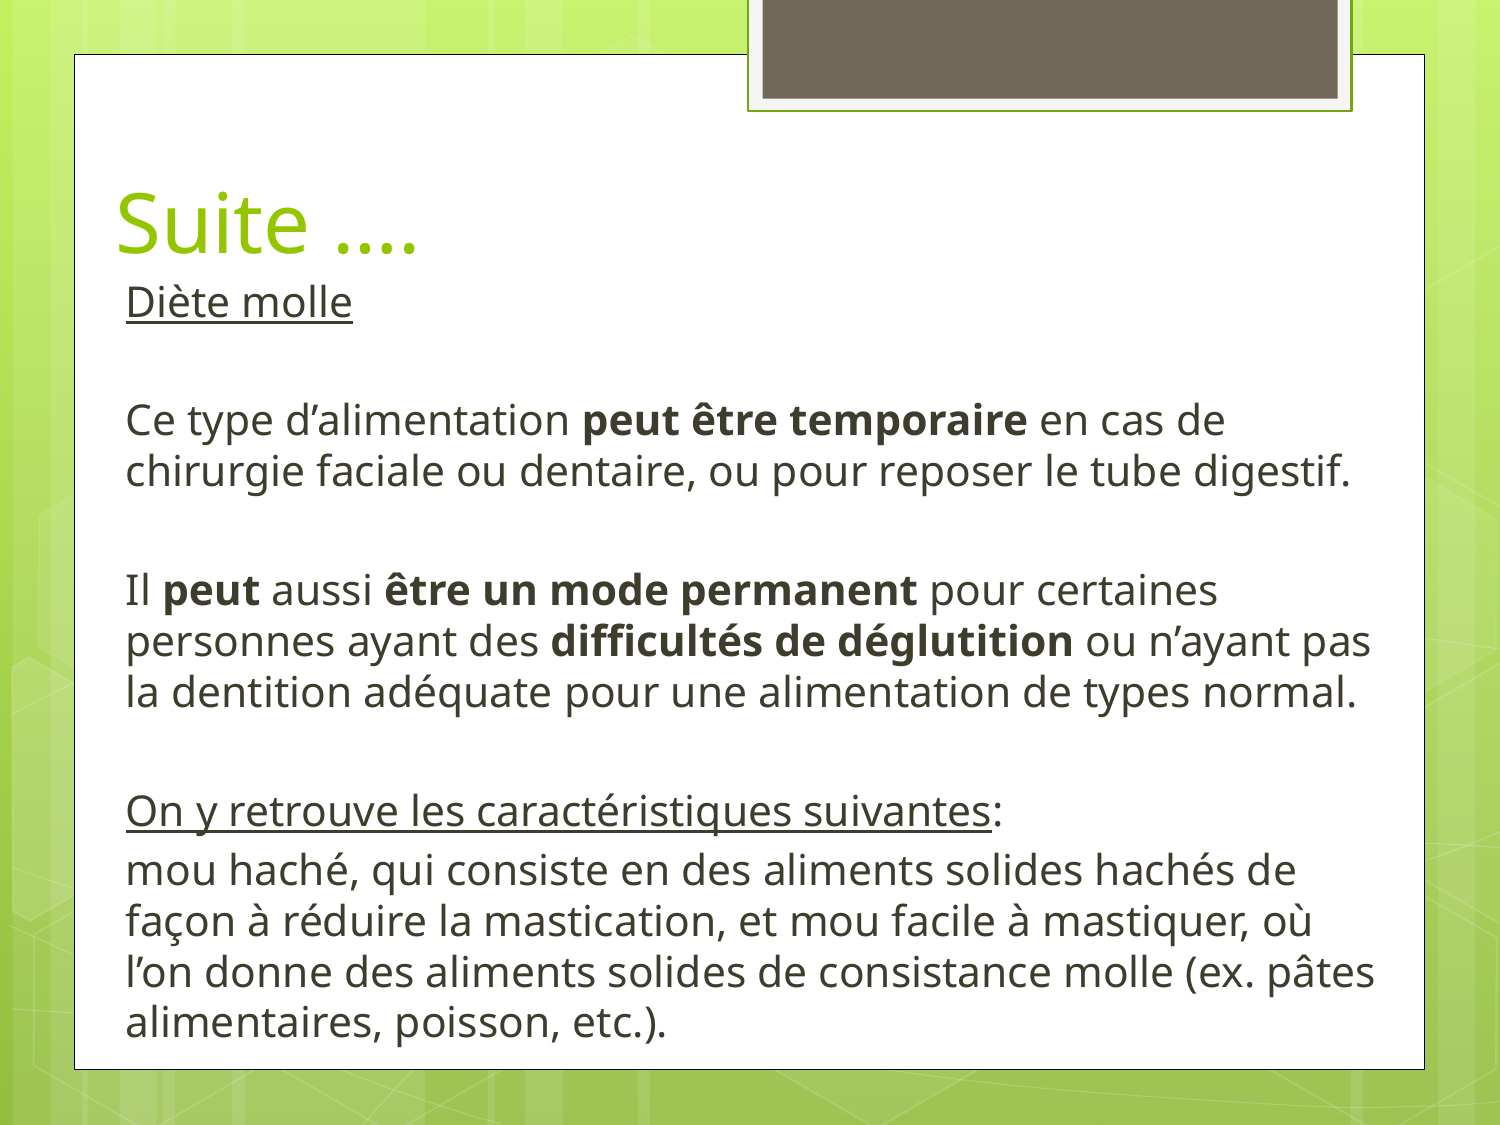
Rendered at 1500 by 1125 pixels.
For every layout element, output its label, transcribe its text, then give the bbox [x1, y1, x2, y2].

title Suite …. [100, 90, 1253, 267]
list Diète molle Ce type d’alimentation peut être temporaire en cas de chirurgie faciale ou dentaire, ou pour reposer le tube digestif. Il peut aussi être un mode permanent pour certaines personnes ayant des difficultés de déglutition ou n’ayant pas la dentition adéquate pour une alimentation de types normal. On y retrouve les caractéristiques suivantes: mou haché, qui consiste en des aliments solides hachés de façon à réduire la mastication, et mou facile à mastiquer, où l’on donne des aliments solides de consistance molle (ex. pâtes alimentaires, poisson, etc.). [100, 267, 1400, 1071]
